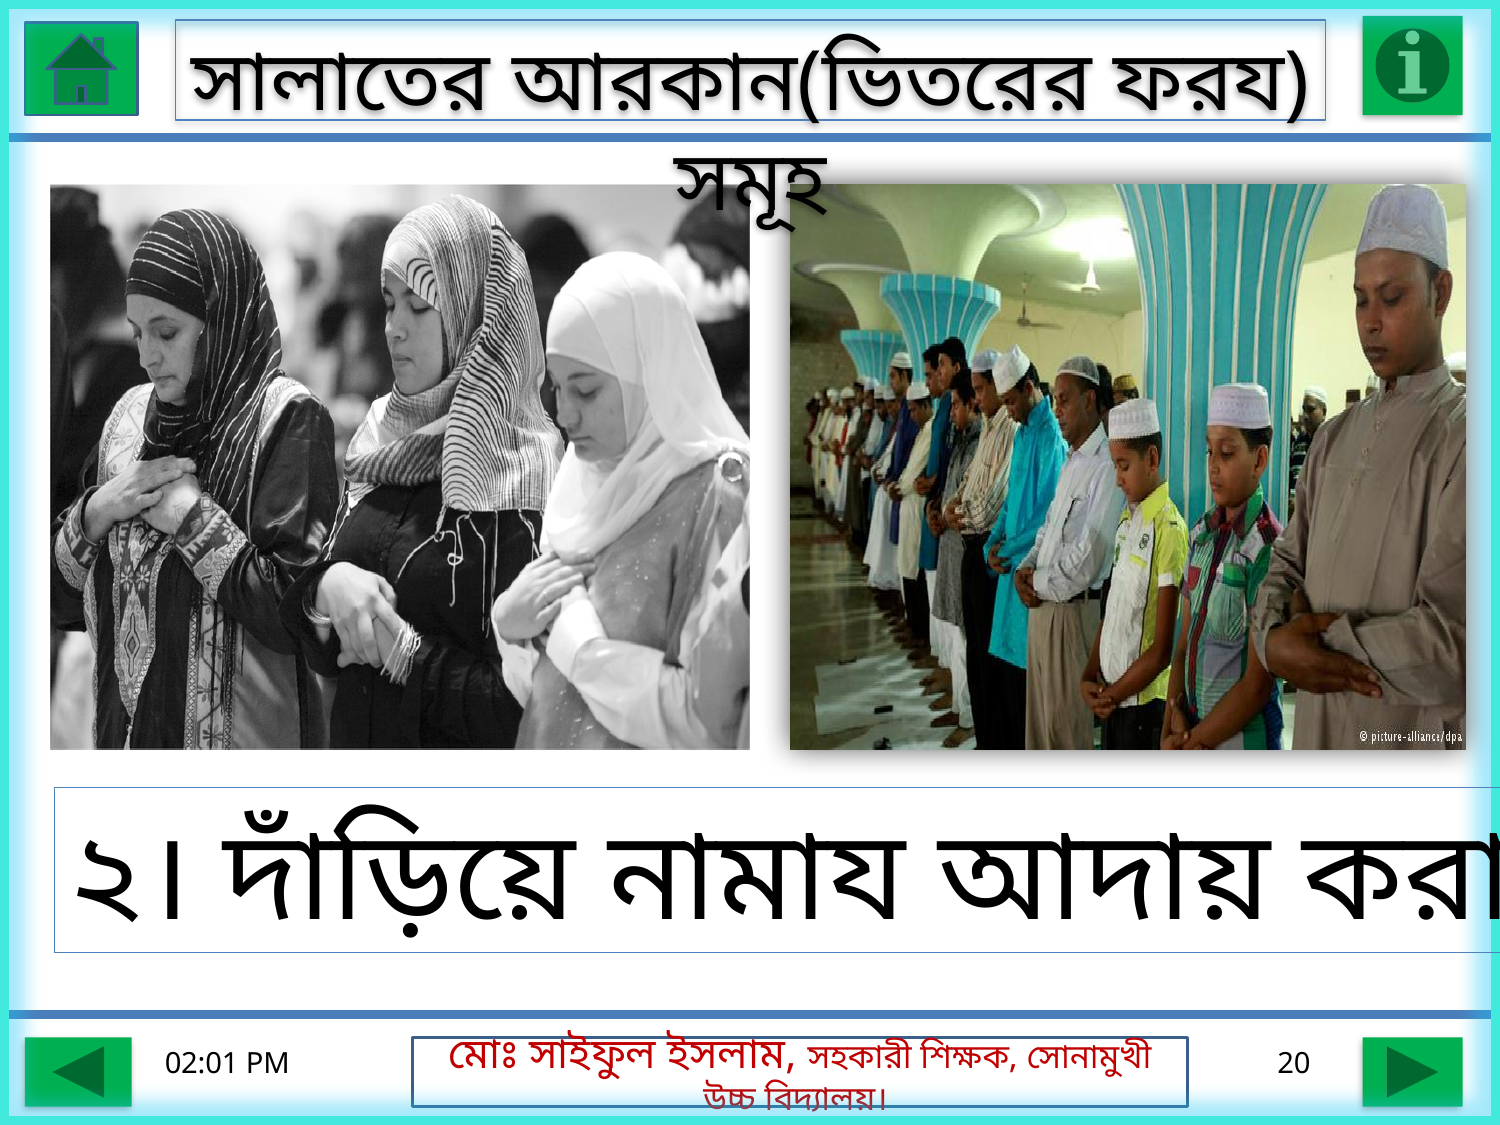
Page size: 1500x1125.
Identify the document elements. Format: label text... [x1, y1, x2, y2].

picture [49, 184, 751, 751]
picture [790, 184, 1466, 751]
text_box ২। দাঁড়িয়ে নামায আদায় করা [54, 787, 1500, 953]
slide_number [150, 1037, 488, 1098]
text_box সালাতের আরকান(ভিতরের ফরয) সমূহ [175, 19, 1326, 121]
slide_number 20 [1262, 1037, 1338, 1098]
